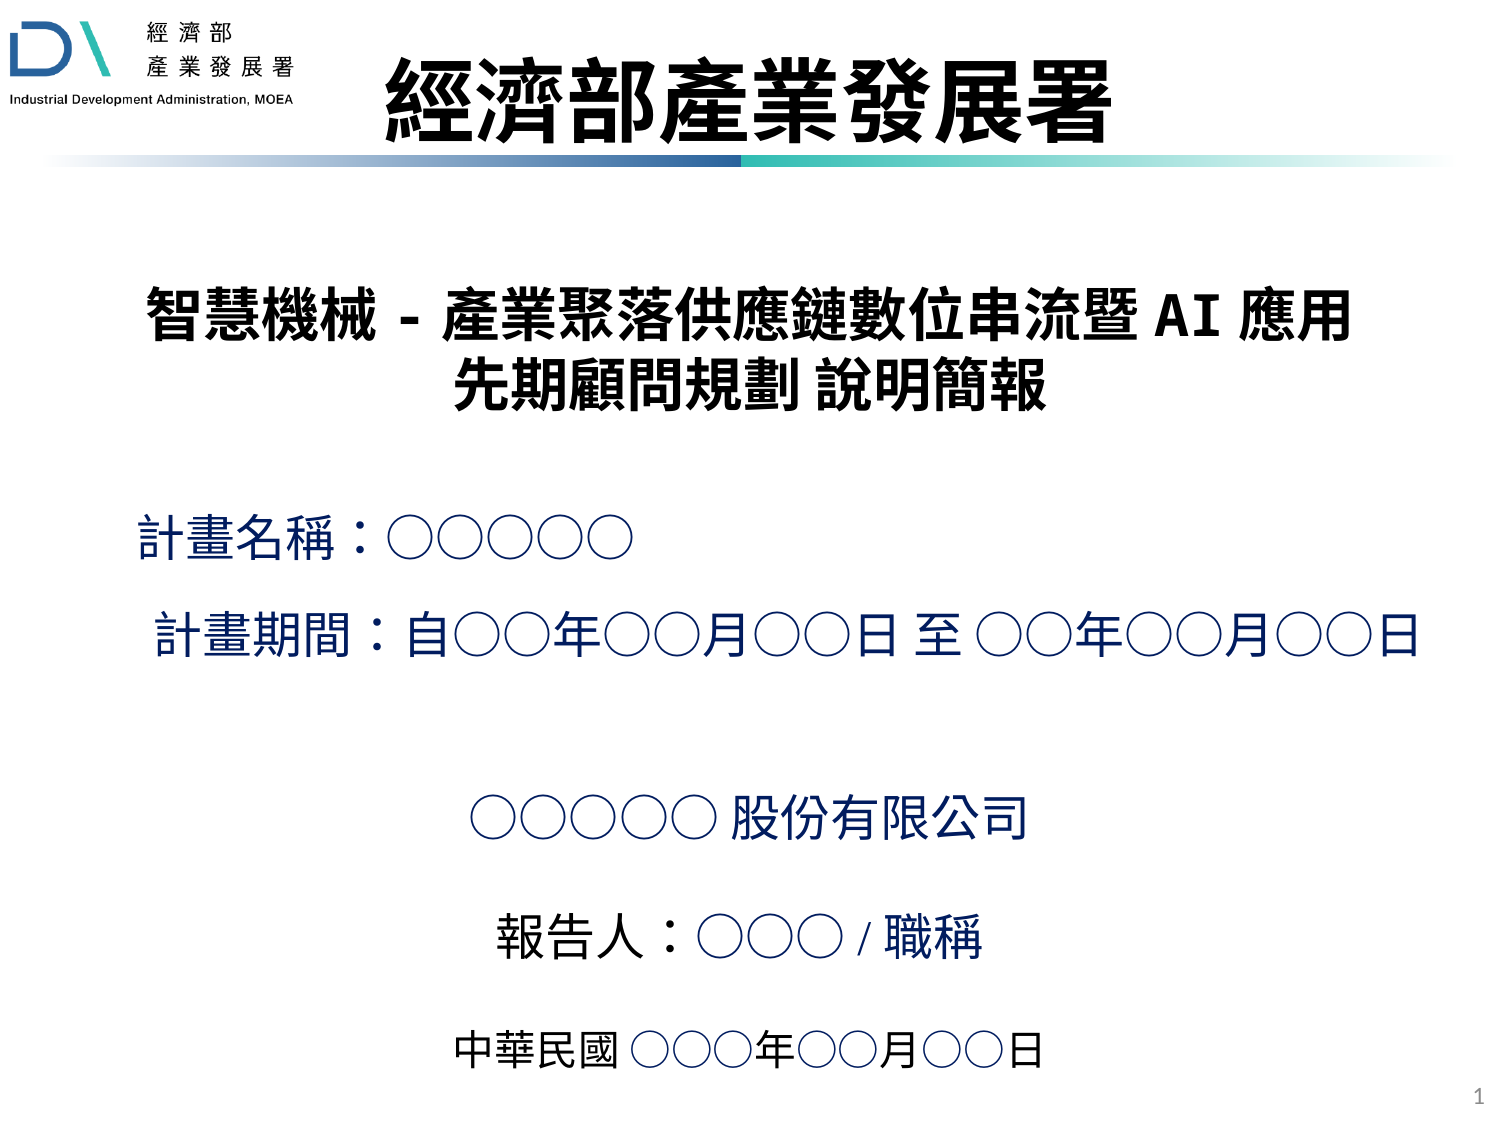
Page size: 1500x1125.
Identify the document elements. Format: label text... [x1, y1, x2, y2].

slide_number 1 [1149, 1065, 1500, 1125]
title 經濟部產業發展署 [41, 0, 1459, 194]
text_box ○○○○○股份有限公司 [348, 779, 1152, 855]
text_box 中華民國 ○○○年○○月○○日 [437, 1016, 1063, 1082]
picture [0, 0, 41, 118]
text_box 計畫期間：自○○年○○月○○日 至 ○○年○○月○○日 [137, 595, 1440, 671]
text_box 報告人：○○○/職稱 [480, 897, 999, 973]
text_box 智慧機械-產業聚落供應鏈數位串流暨AI應用 先期顧問規劃 說明簡報 [130, 270, 1370, 426]
text_box 計畫名稱：○○○○○ [120, 498, 652, 574]
